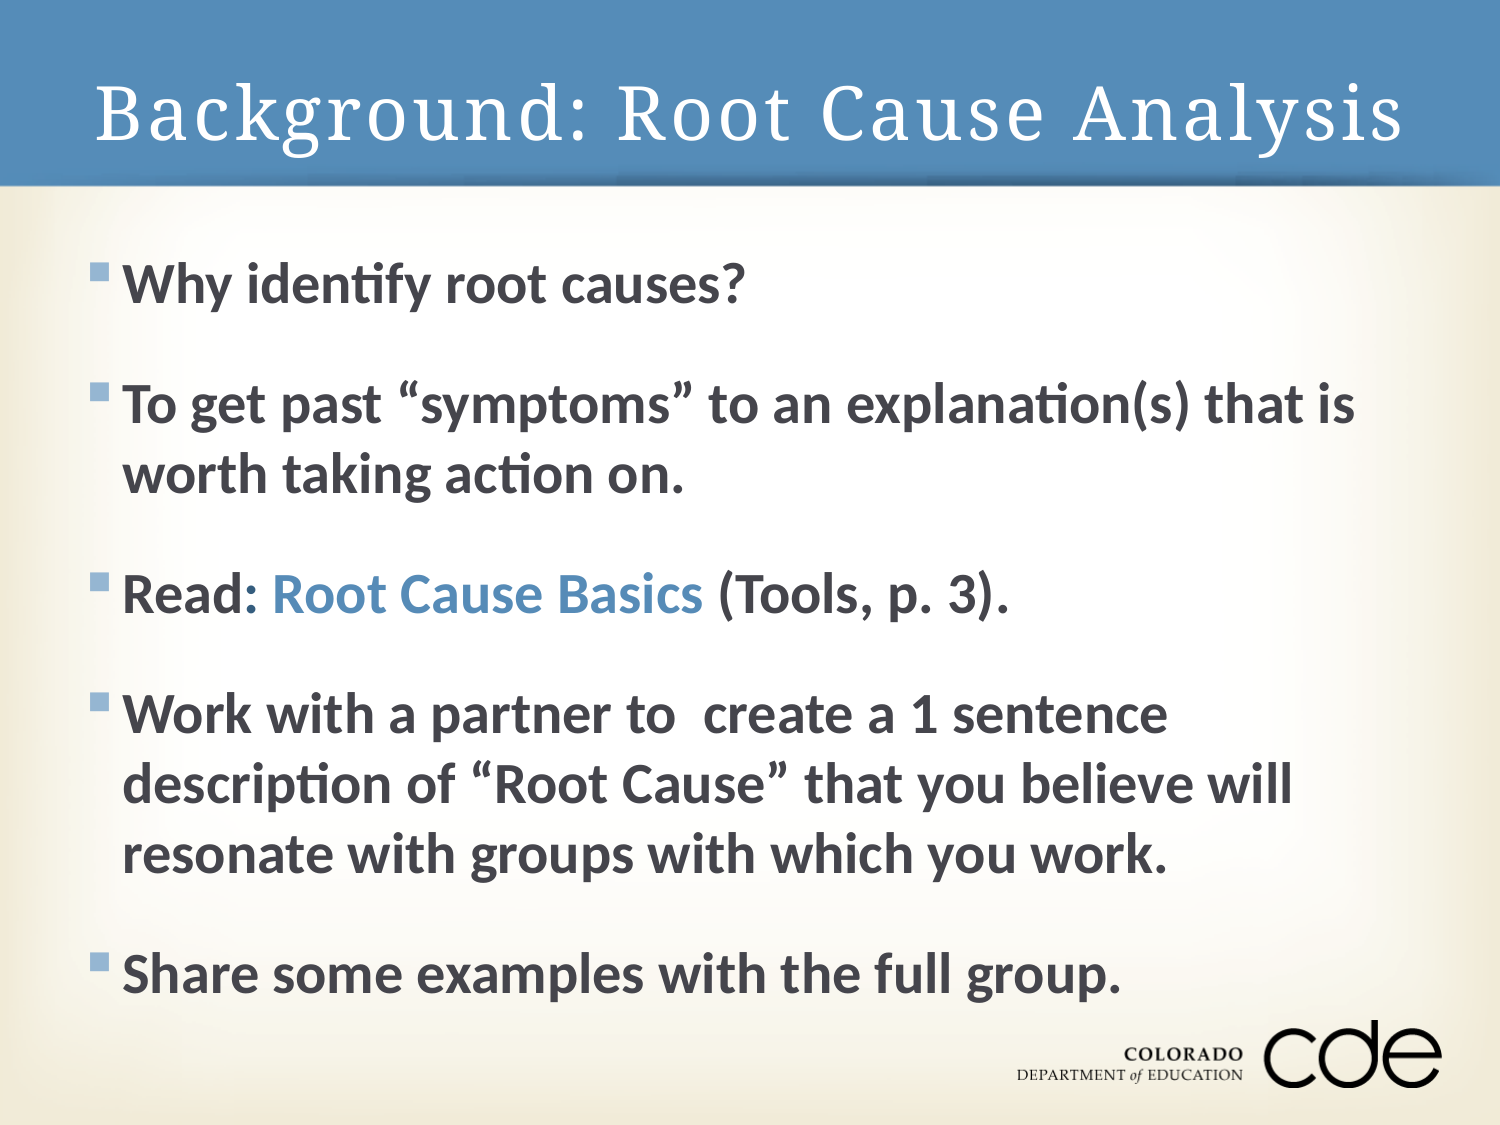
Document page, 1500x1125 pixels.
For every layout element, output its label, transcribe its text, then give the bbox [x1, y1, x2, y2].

title Background: Root Cause Analysis [62, 58, 1438, 187]
picture [0, 0, 1500, 1125]
list Why identify root causes? To get past “symptoms” to an explanation(s) that is worth taking action on. Read: Root Cause Basics (Tools, p. 3). Work with a partner to create a 1 sentence description of “Root Cause” that you believe will resonate with groups with which you work. Share some examples with the full group. [62, 237, 1442, 1005]
